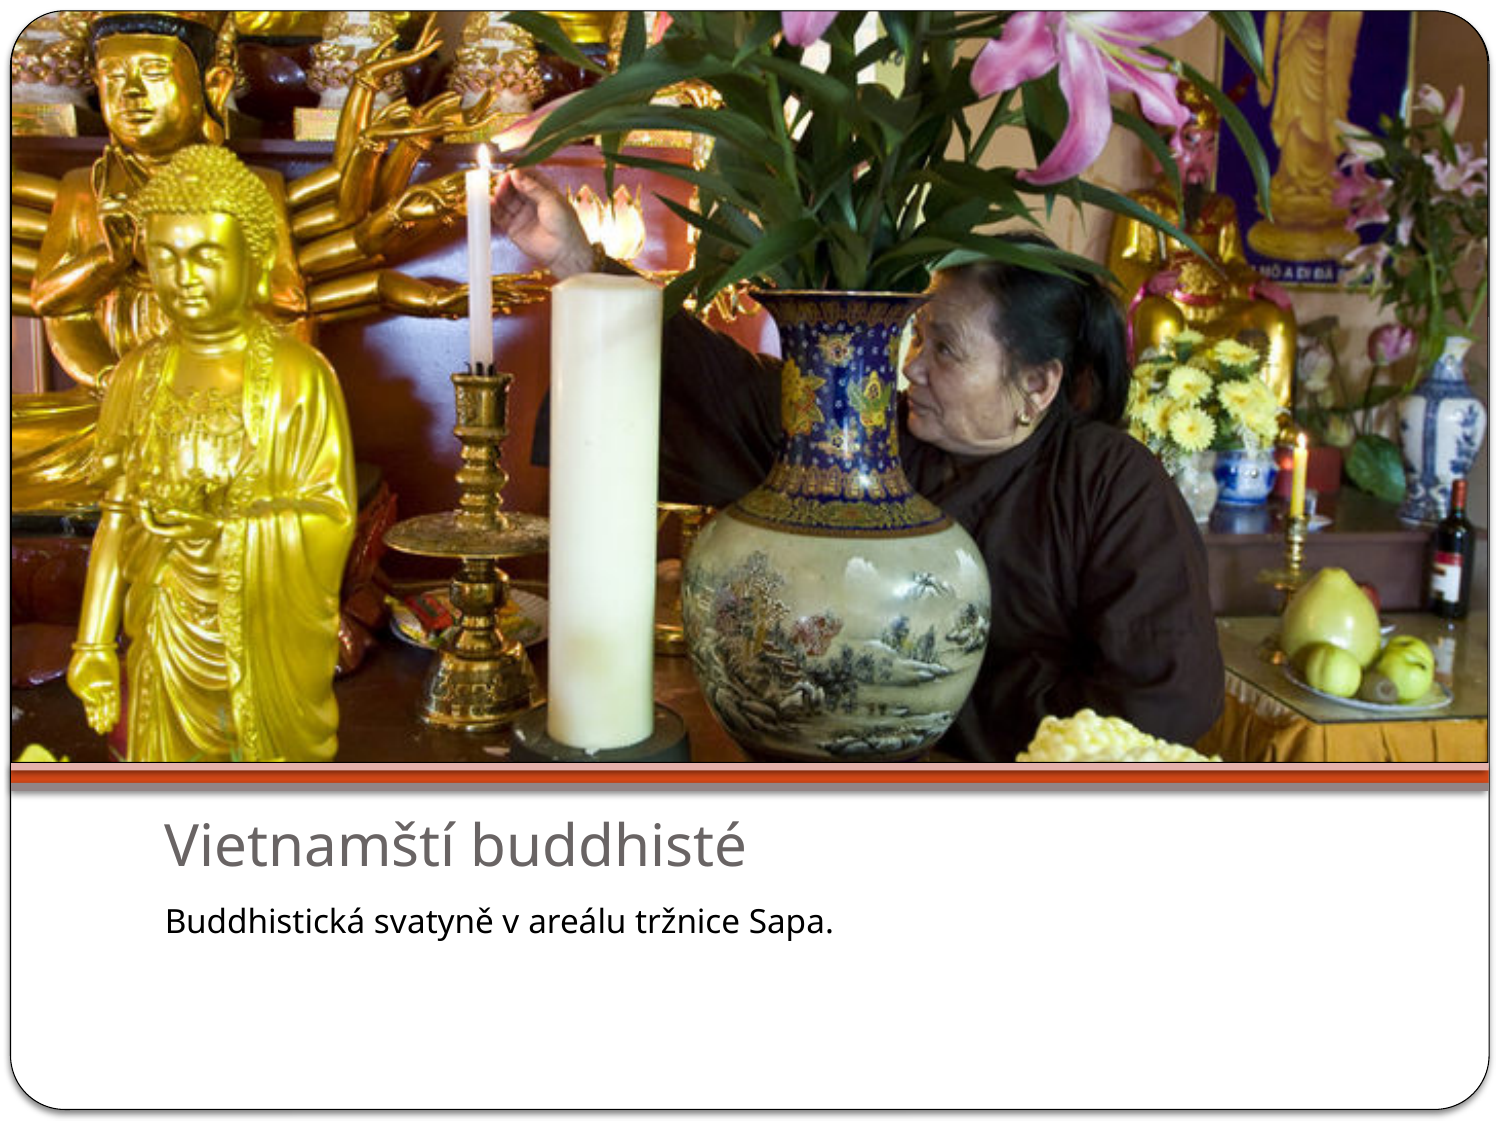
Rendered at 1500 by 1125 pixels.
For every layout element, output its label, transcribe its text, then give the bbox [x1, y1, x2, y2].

title Vietnamští buddhisté [150, 803, 1350, 890]
list Buddhistická svatyně v areálu tržnice Sapa. [150, 893, 1350, 1006]
picture [10, 10, 1489, 763]
